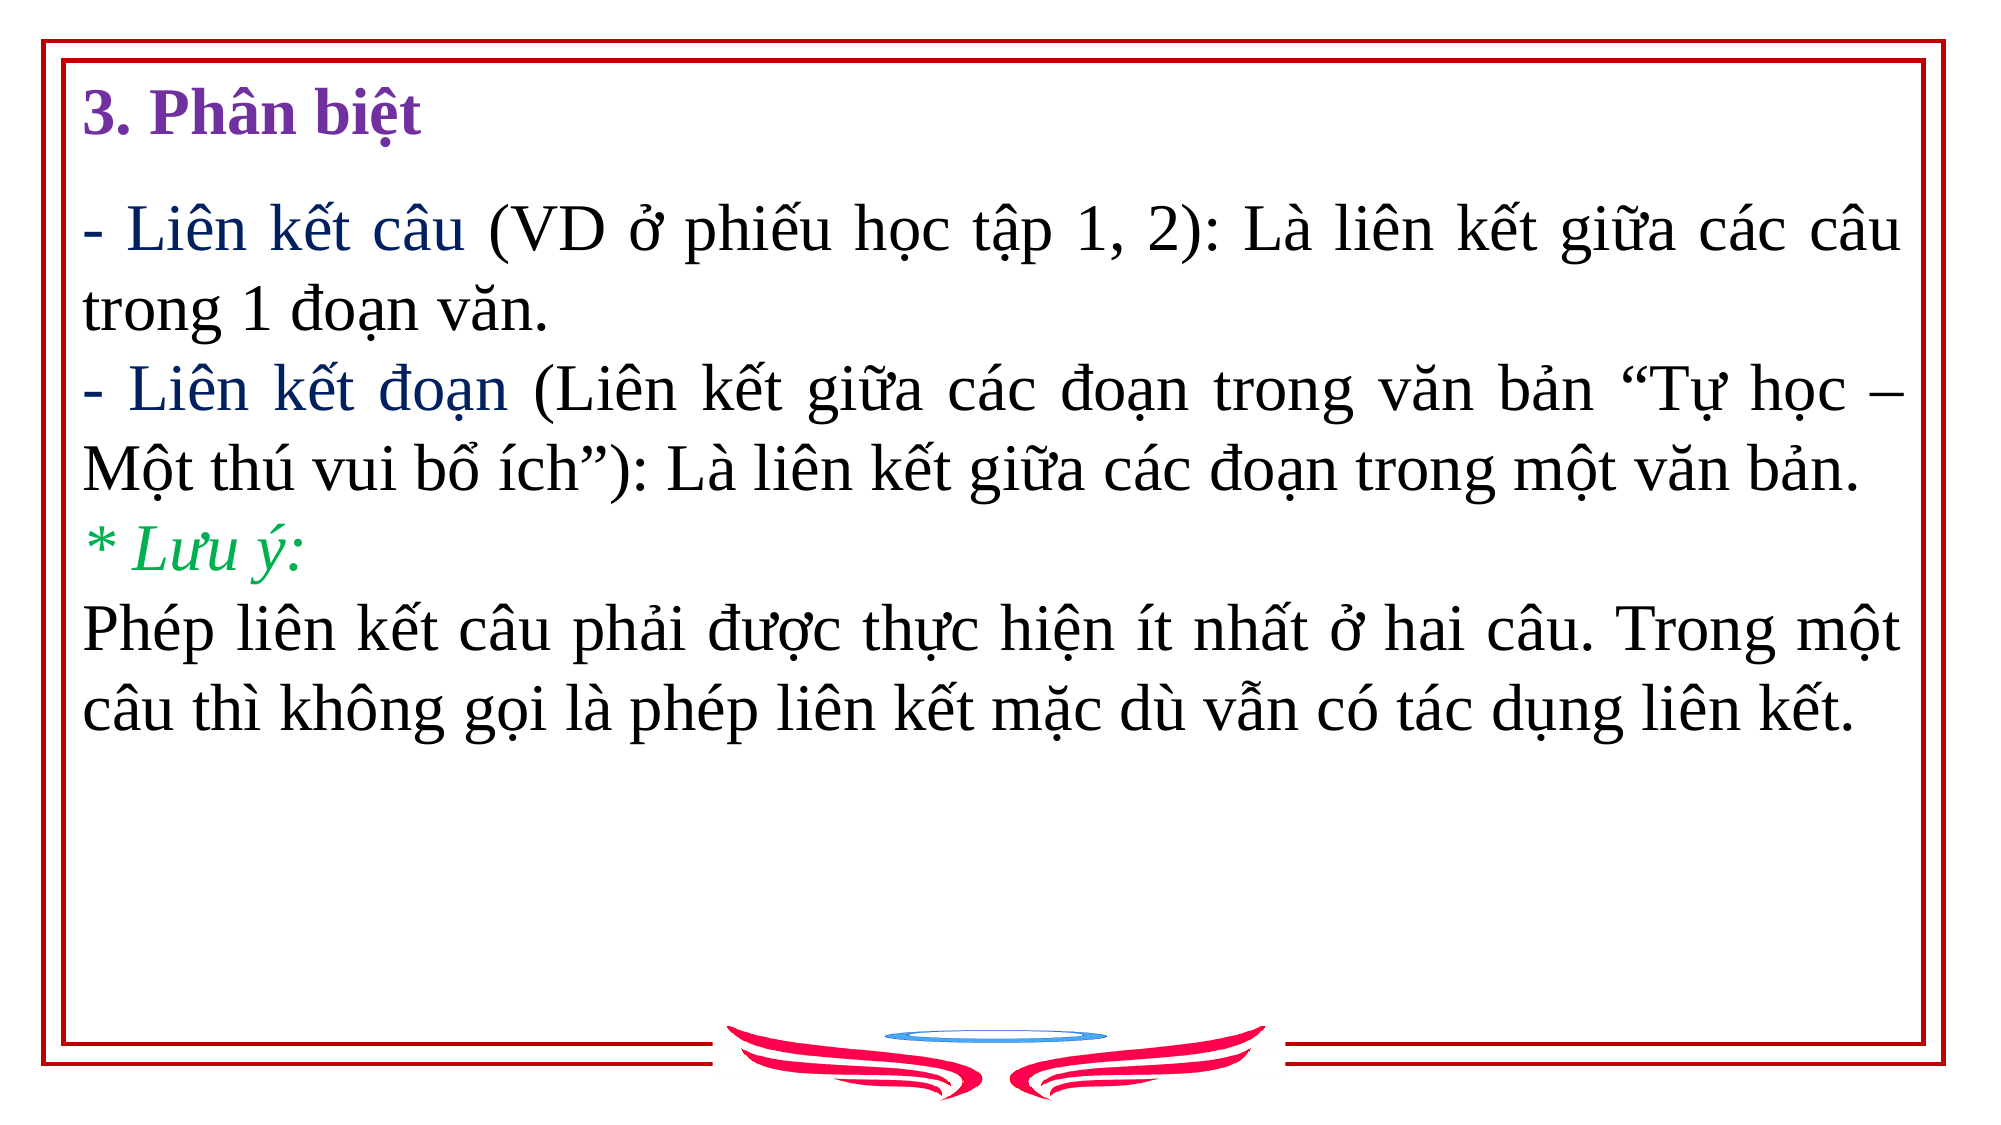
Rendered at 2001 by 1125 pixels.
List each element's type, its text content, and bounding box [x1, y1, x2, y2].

picture [712, 1026, 1286, 1102]
text_box [42, 40, 1944, 1065]
text_box 3. Phân biệt [67, 60, 1920, 156]
text_box - Liên kết câu (VD ở phiếu học tập 1, 2): Là liên kết giữa các câu trong 1 đoạn văn. - Liên kết đoạn (Liên kết giữa các đoạn trong văn bản “Tự học – Một thú vui bổ ích”): Là liên kết giữa các đoạn trong một văn bản. * Lưu ý: Phép liên kết câu phải được thực hiện ít nhất ở hai câu. Trong một câu thì không gọi là phép liên kết mặc dù vẫn có tác dụng liên kết. [67, 176, 1920, 752]
